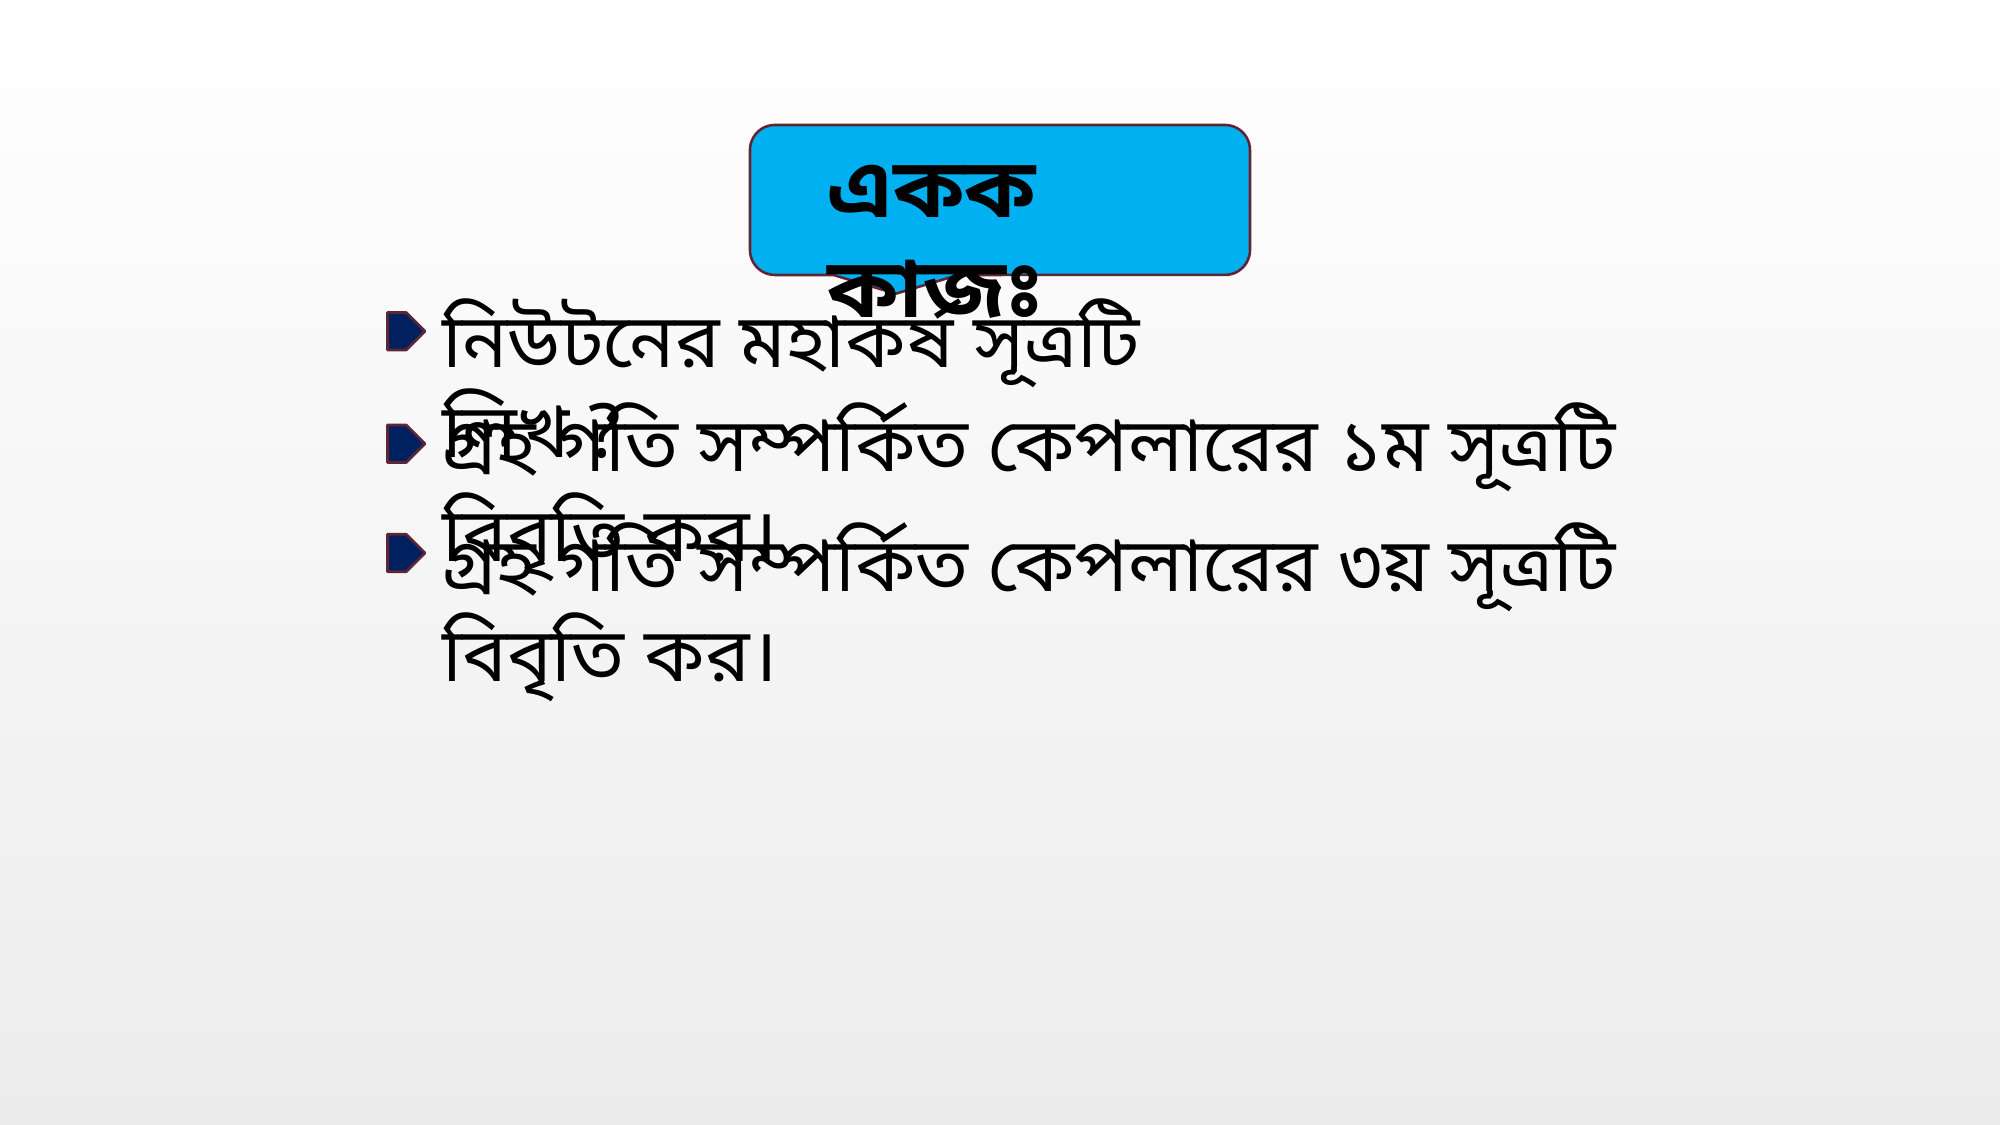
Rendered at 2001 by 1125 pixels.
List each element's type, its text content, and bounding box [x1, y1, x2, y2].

text_box নিউটনের মহাকর্ষ সূত্রটি লিখ ? [427, 285, 1188, 388]
text_box গ্রহ গতি সম্পর্কিত কেপলারের ৩য় সূত্রটি বিবৃতি কর। [427, 584, 1766, 705]
text_box [748, 123, 1252, 277]
text_box গ্রহ গতি সম্পর্কিত কেপলারের ১ম সূত্রটি বিবৃতি কর। [427, 388, 1766, 584]
text_box [386, 423, 426, 464]
text_box [386, 311, 426, 352]
text_box [386, 532, 426, 574]
text_box একক কাজঃ [812, 126, 1188, 285]
